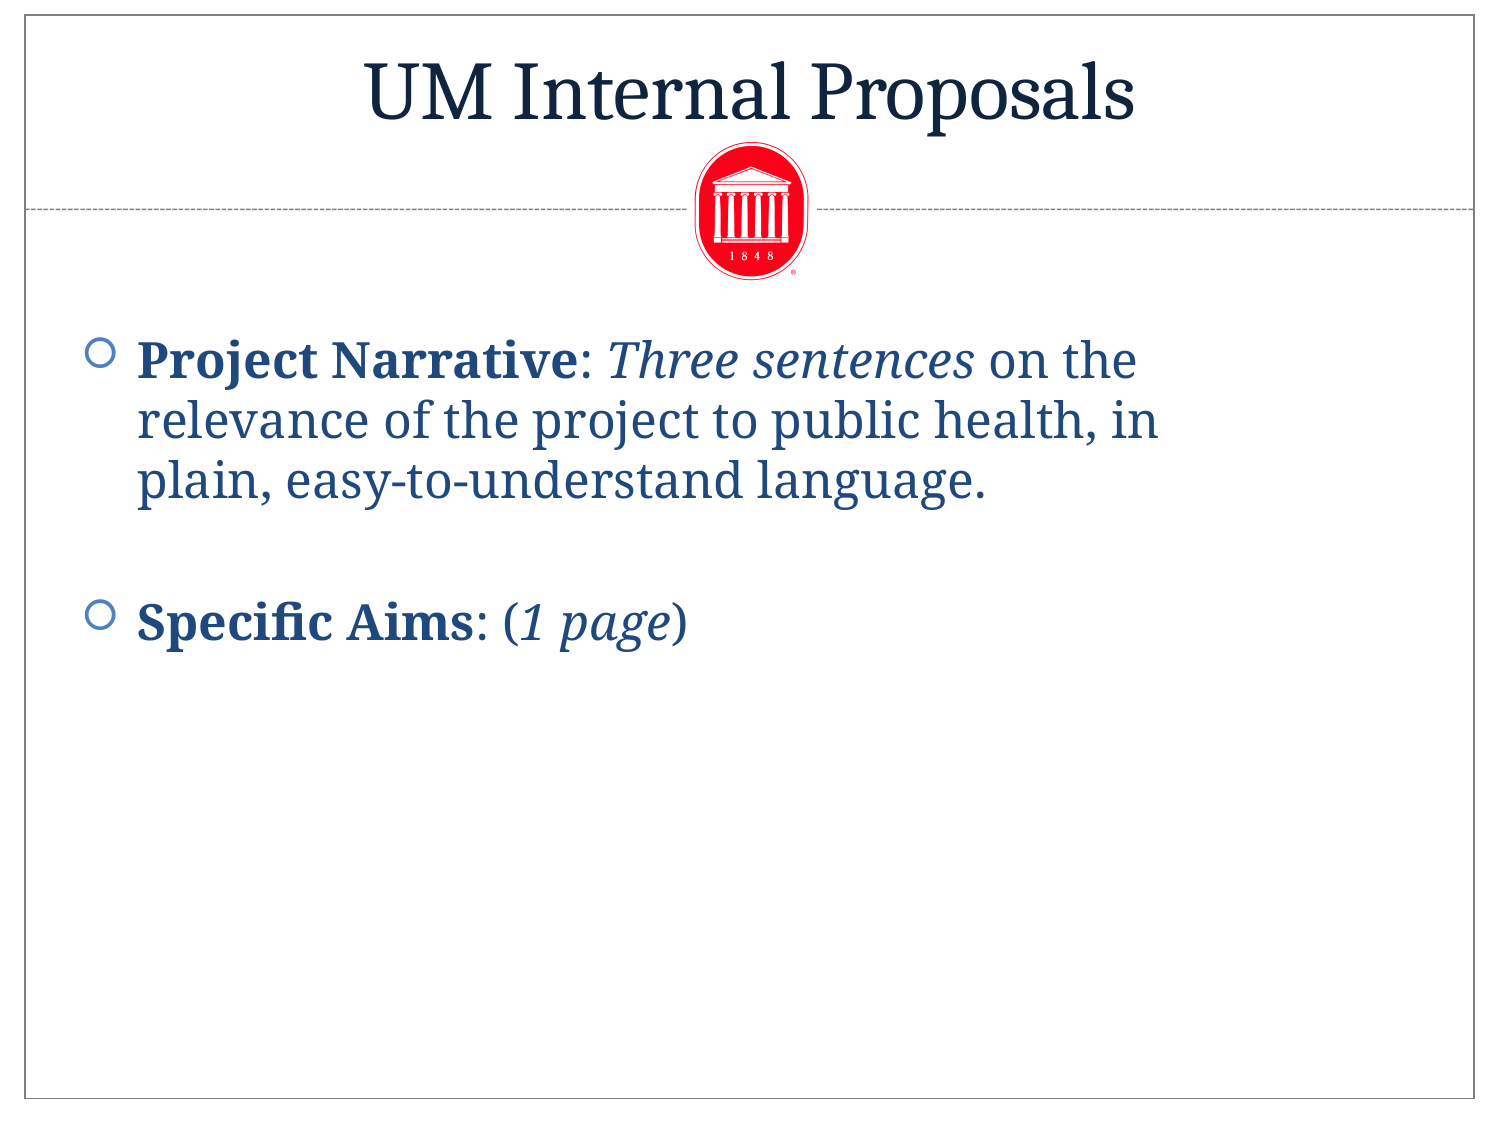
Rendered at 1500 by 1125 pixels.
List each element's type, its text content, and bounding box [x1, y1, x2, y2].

list Project Narrative: Three sentences on the relevance of the project to public health, in plain, easy-to-understand language. Specific Aims: (1 page) [66, 320, 1286, 1044]
picture [687, 144, 816, 297]
title UM Internal Proposals [0, 19, 1500, 144]
